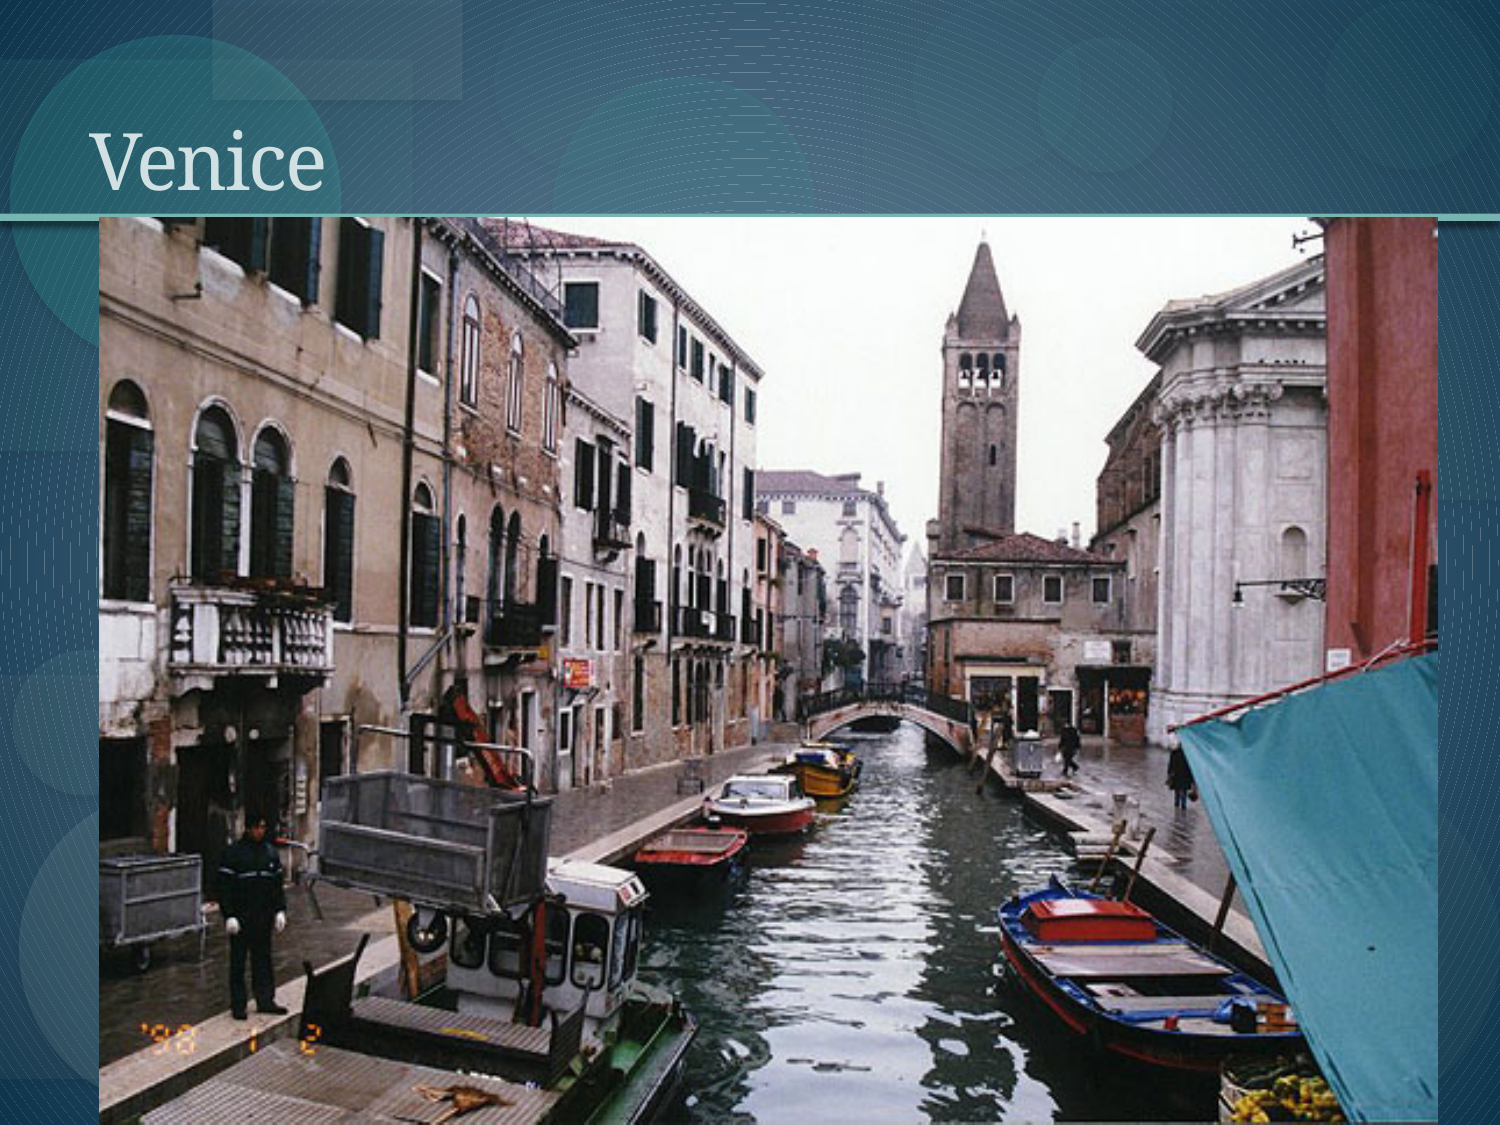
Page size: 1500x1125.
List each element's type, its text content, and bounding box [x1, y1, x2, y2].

picture [99, 216, 1438, 1125]
title Venice [75, 26, 1425, 214]
